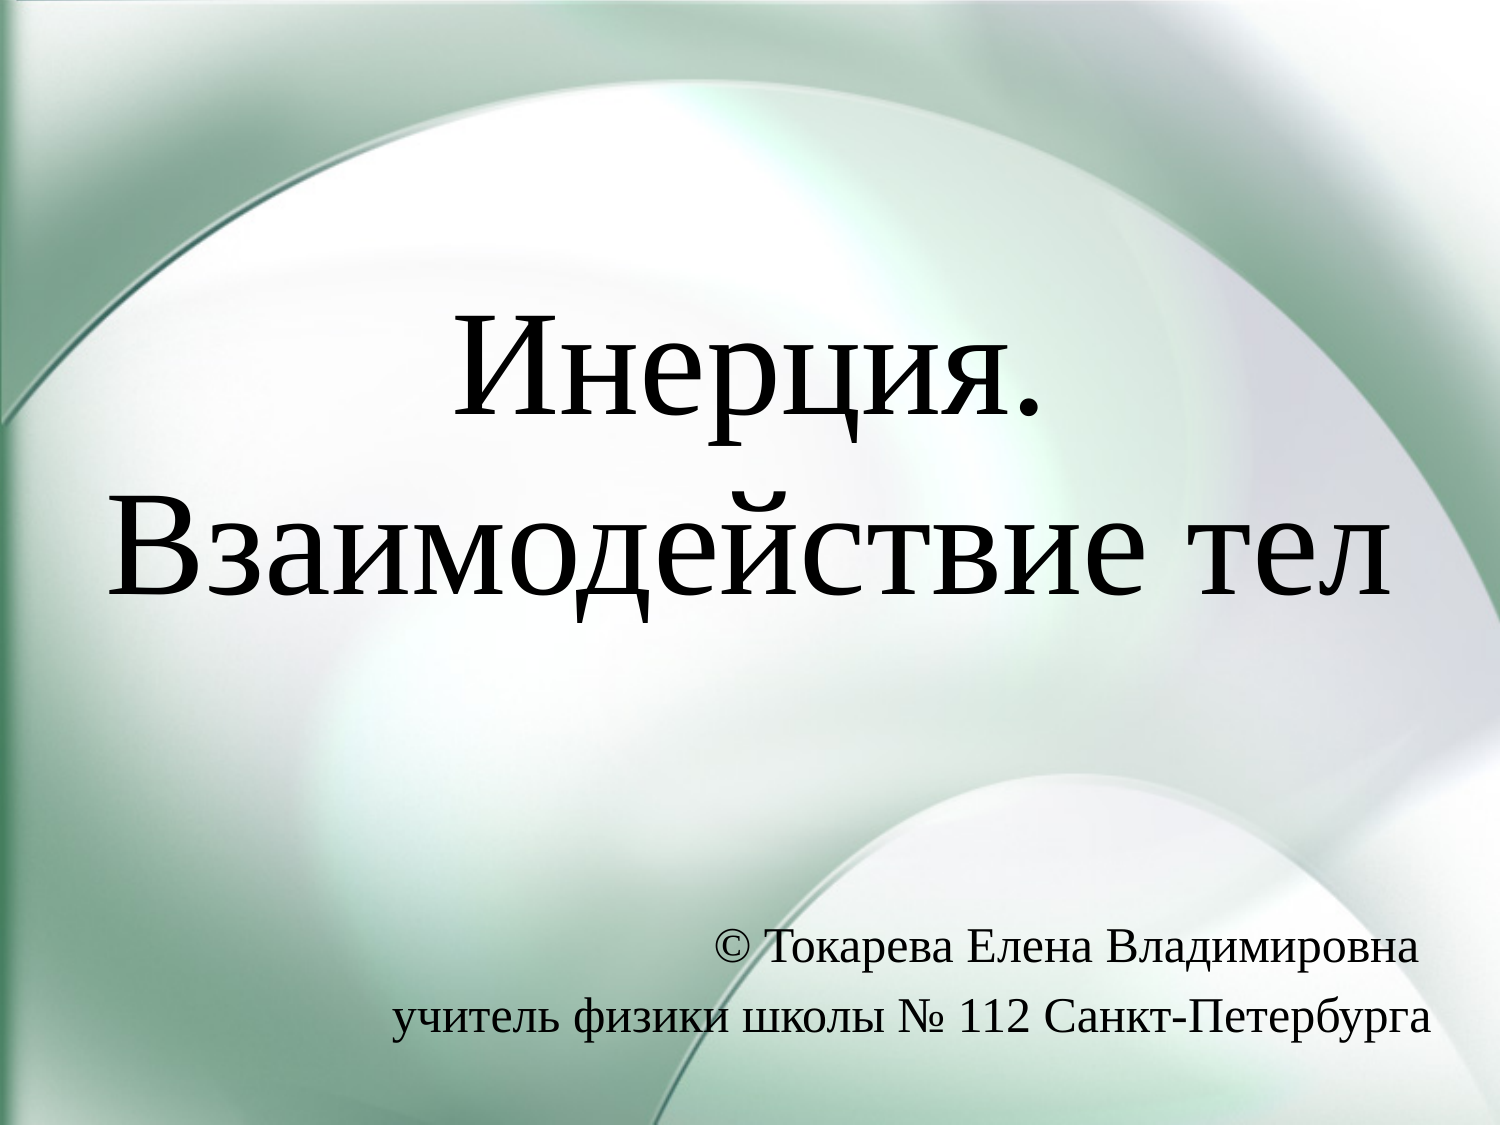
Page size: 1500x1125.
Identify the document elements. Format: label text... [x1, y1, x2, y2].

title Инерция. Взаимодействие тел [53, 160, 1447, 728]
picture [0, 0, 1500, 1125]
subtitle © Токарева Елена Владимировна учитель физики школы № 112 Санкт-Петербурга [64, 905, 1447, 1083]
